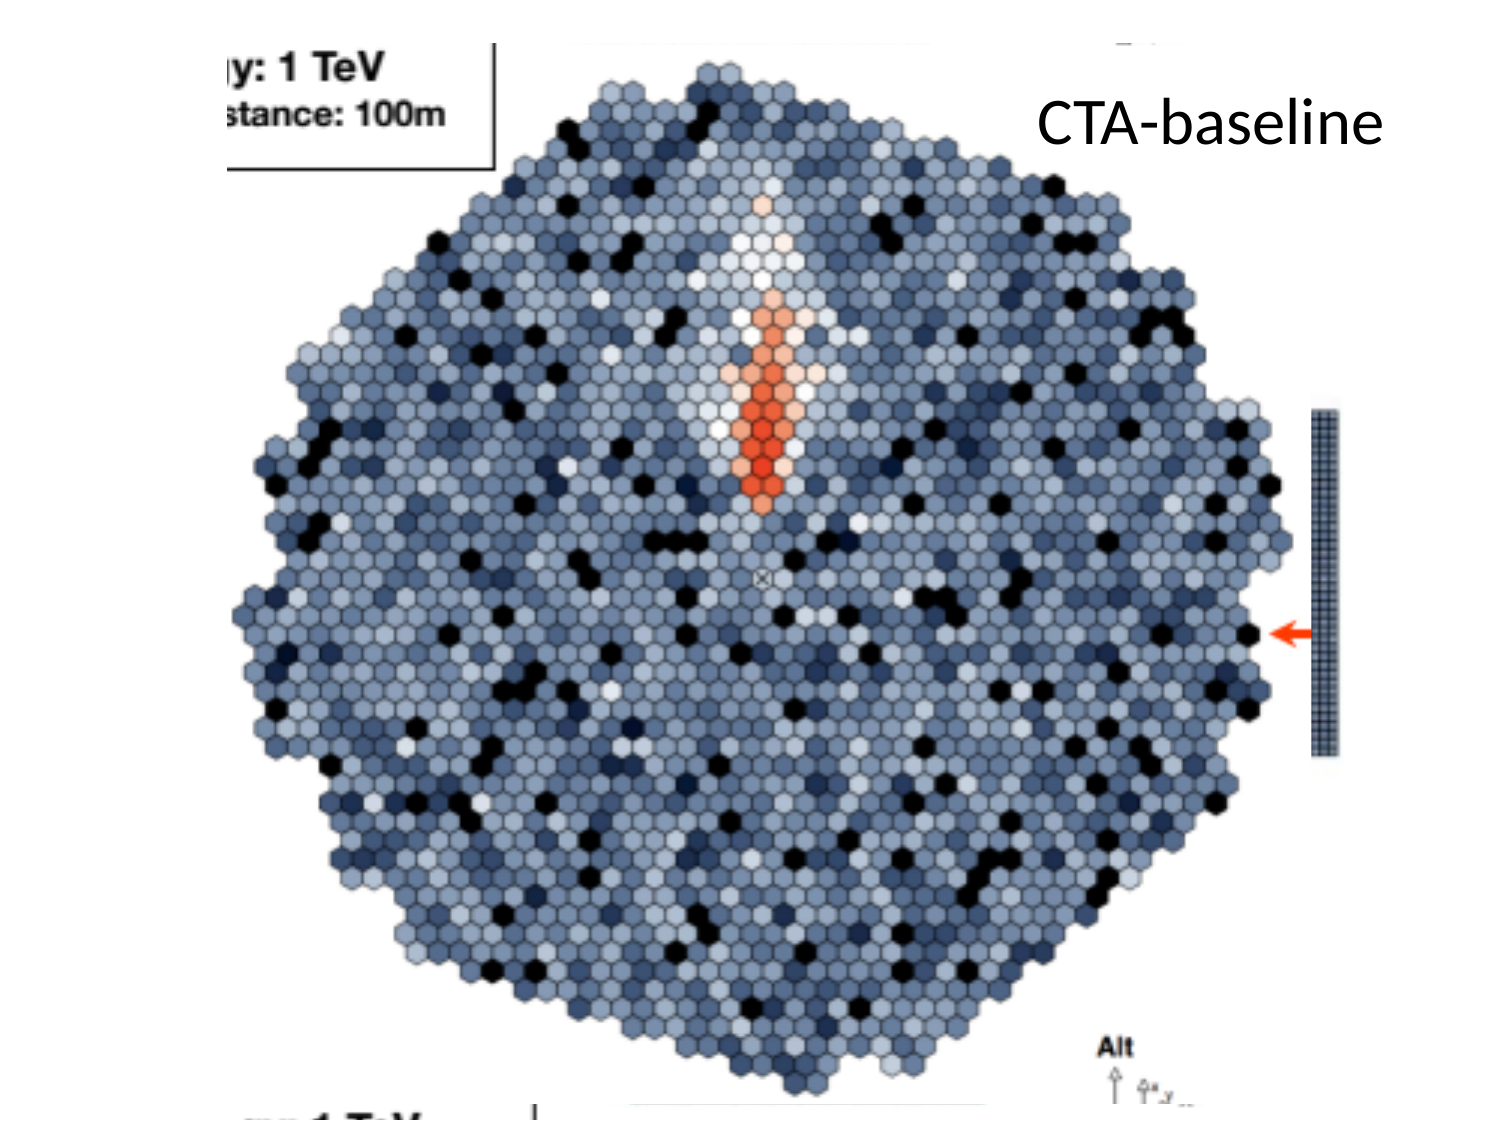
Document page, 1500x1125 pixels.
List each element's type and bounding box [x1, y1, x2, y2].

text_box [242, 29, 1448, 1120]
text_box [226, 43, 1424, 1104]
